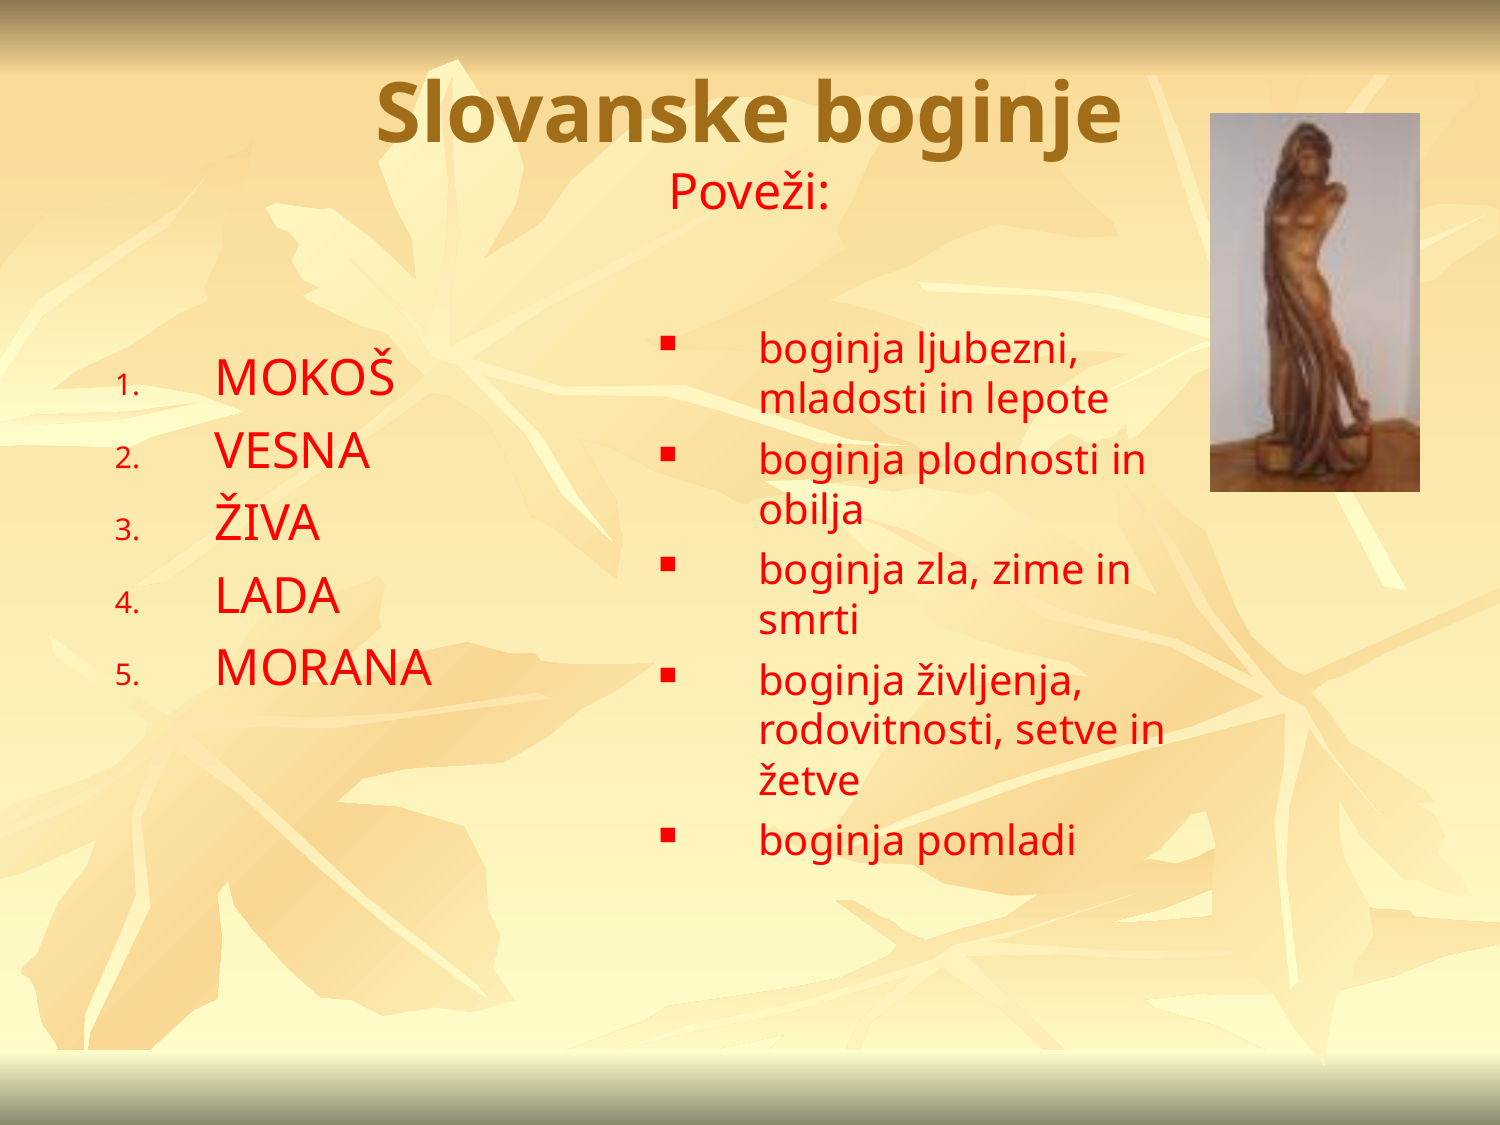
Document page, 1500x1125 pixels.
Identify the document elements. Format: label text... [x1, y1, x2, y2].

picture [1210, 113, 1420, 492]
text_box boginja ljubezni, mladosti in lepote boginja plodnosti in obilja boginja zla, zime in smrti boginja življenja, rodovitnosti, setve in žetve boginja pomladi [643, 314, 1188, 917]
title Slovanske boginje Poveži: [75, 37, 1425, 241]
list MOKOŠ VESNA ŽIVA LADA MORANA [100, 338, 587, 992]
